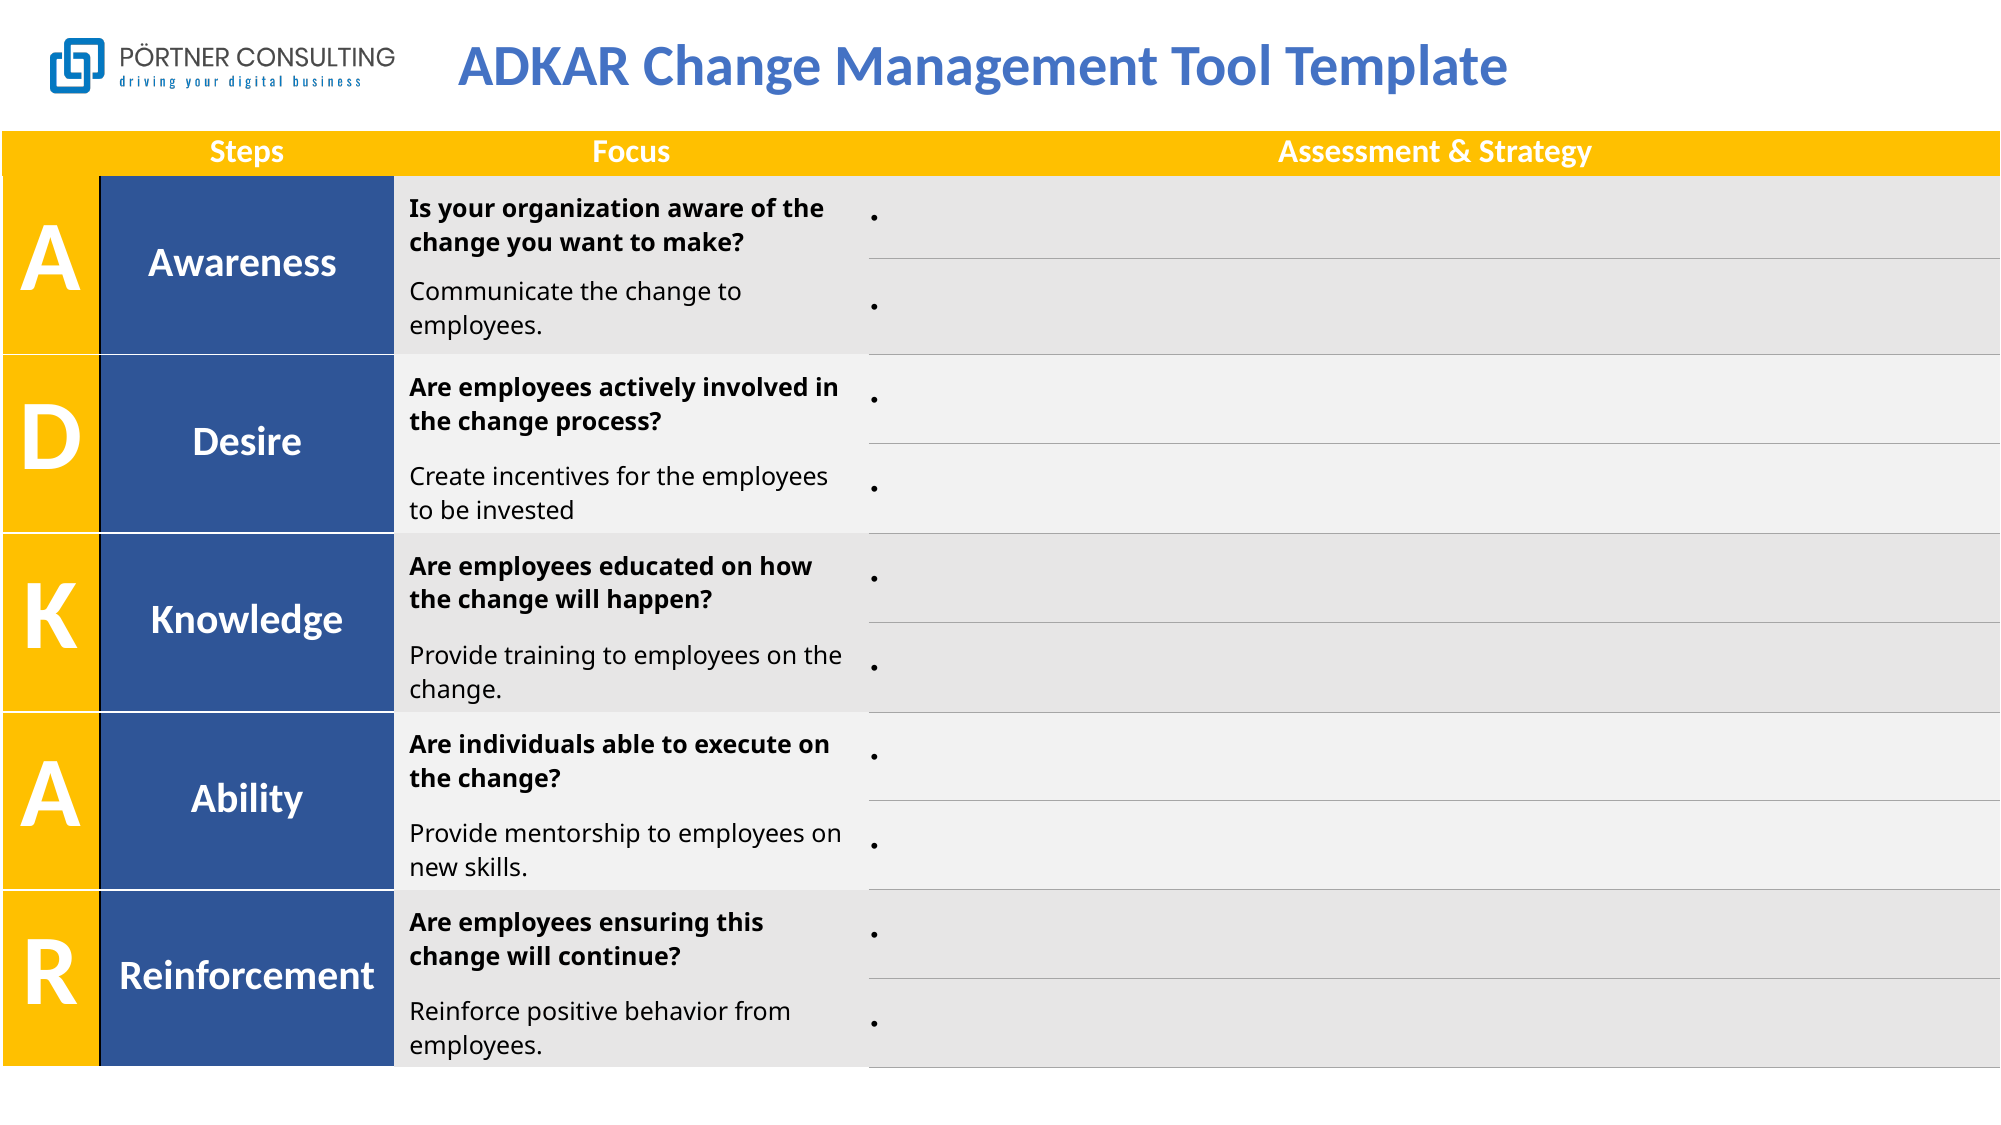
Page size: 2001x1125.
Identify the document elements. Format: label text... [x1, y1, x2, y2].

table_cell [869, 444, 2000, 533]
table_cell Are individuals able to execute on the change? [394, 712, 869, 801]
table_cell Are employees educated on how the change will happen? [394, 533, 869, 623]
table_cell [869, 176, 2000, 258]
table_cell [869, 355, 2000, 443]
table_cell [869, 259, 2000, 354]
title ADKAR Change Management Tool Template [443, 22, 1984, 112]
table_header [2, 131, 100, 176]
table_cell Provide mentorship to employees on new skills. [394, 801, 869, 890]
table_cell Reinforce positive behavior from employees. [394, 978, 869, 1067]
table_cell [869, 713, 2000, 800]
table_cell A [3, 713, 99, 889]
table_header Steps [100, 131, 394, 176]
table_cell [869, 623, 2000, 712]
table_cell Communicate the change to employees. [394, 259, 869, 354]
table_cell Desire [101, 355, 394, 532]
table_cell [869, 979, 2000, 1067]
table_header Assessment & Strategy [869, 131, 2000, 176]
table_cell Awareness [101, 176, 394, 354]
table_cell Are employees ensuring this change will continue? [394, 890, 869, 978]
table_cell [869, 534, 2000, 622]
table_cell Ability [101, 713, 394, 889]
table_cell A [3, 176, 99, 354]
table_cell Are employees actively involved in the change process? [394, 354, 869, 444]
table_cell Knowledge [101, 534, 394, 711]
table_cell K [3, 534, 99, 711]
table_cell Provide training to employees on the change. [394, 623, 869, 712]
table_cell [869, 801, 2000, 889]
table_cell Create incentives for the employees to be invested [394, 444, 869, 533]
table_cell Is your organization aware of the change you want to make? [394, 176, 869, 259]
table_header Focus [394, 131, 869, 176]
table_cell Reinforcement [101, 891, 394, 1066]
picture [27, 15, 417, 116]
table_cell R [3, 891, 99, 1066]
table_cell [869, 890, 2000, 978]
table_cell D [3, 355, 99, 532]
